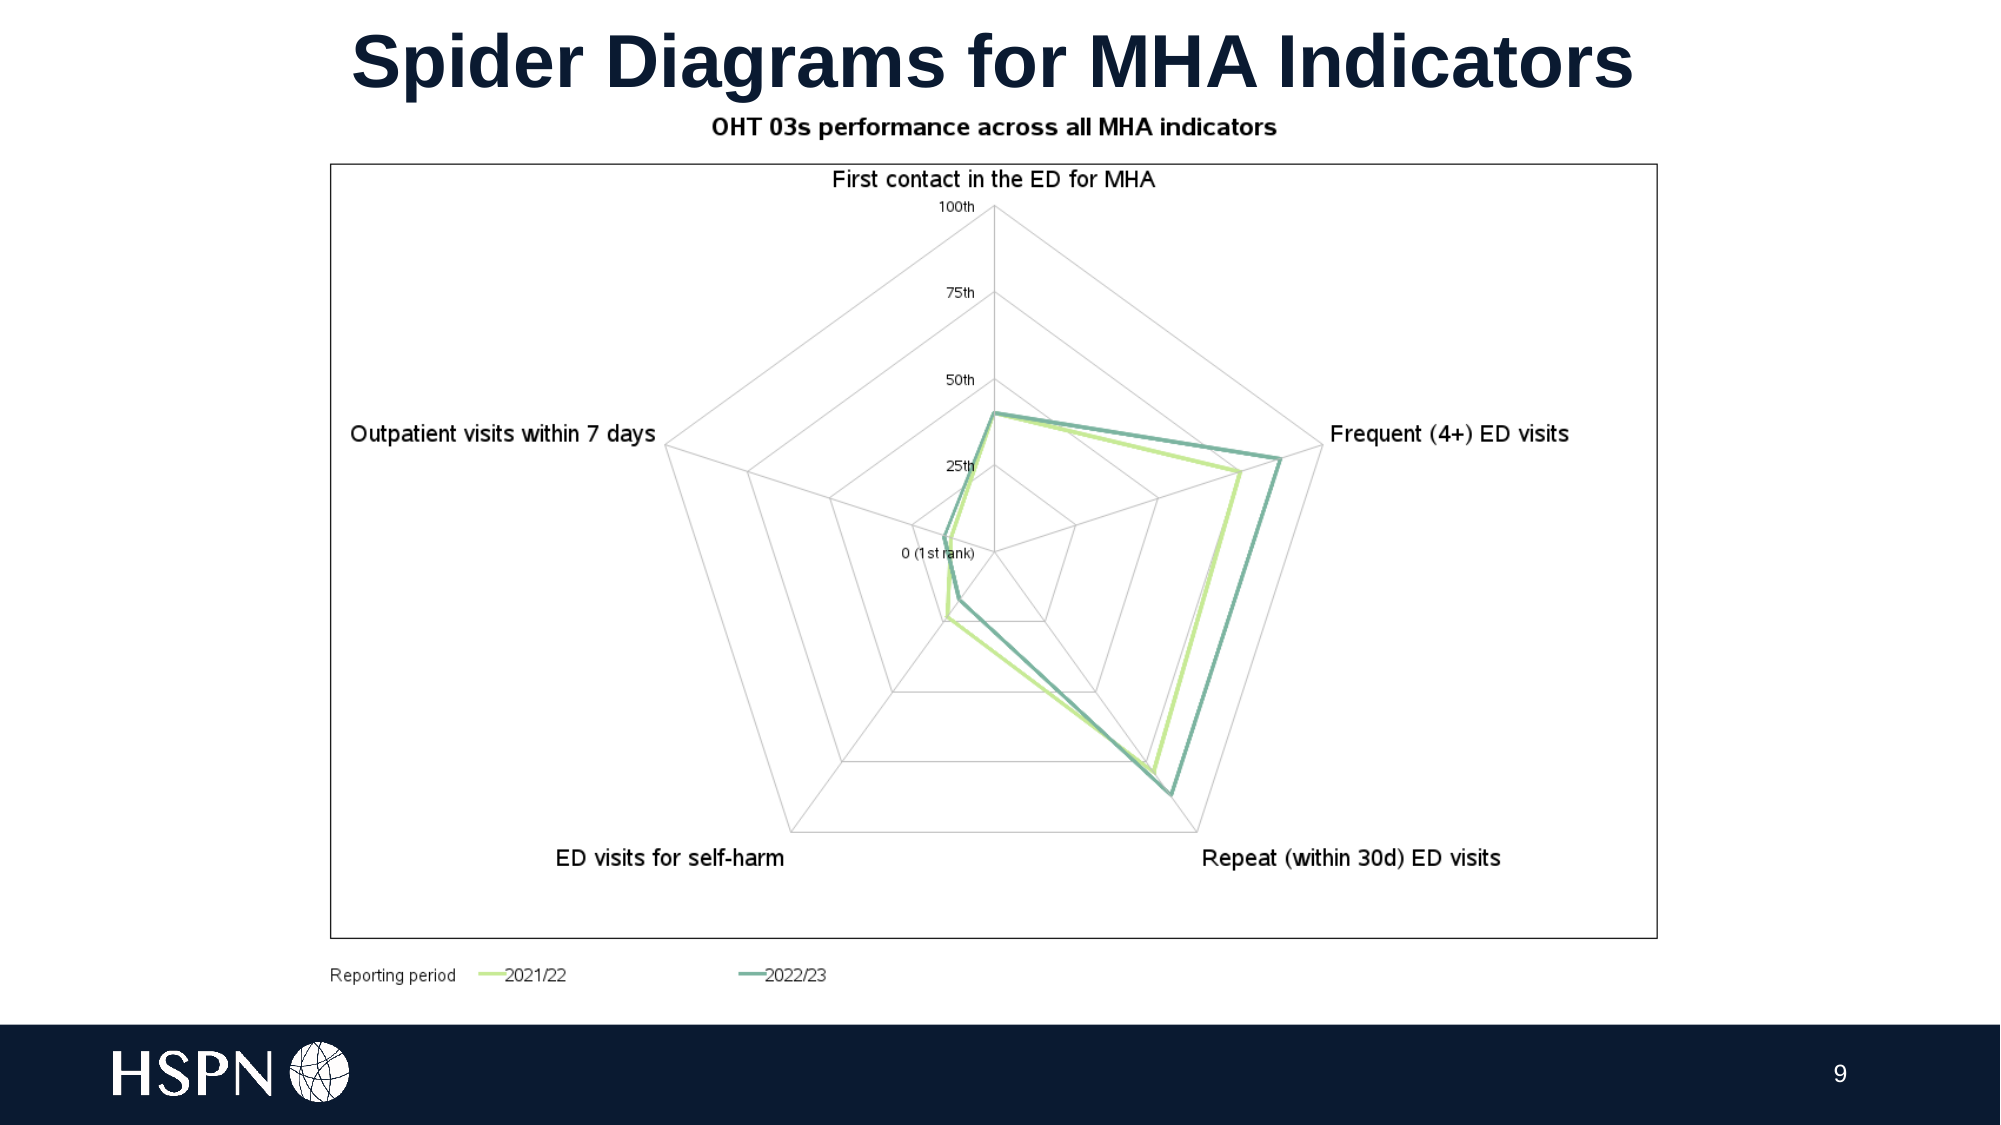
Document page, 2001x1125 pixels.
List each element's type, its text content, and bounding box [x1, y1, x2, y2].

picture [316, 113, 1672, 1018]
text_box Spider Diagrams for MHA Indicators [43, 15, 1945, 233]
picture [113, 1042, 349, 1102]
slide_number 9 [1412, 1042, 1863, 1103]
